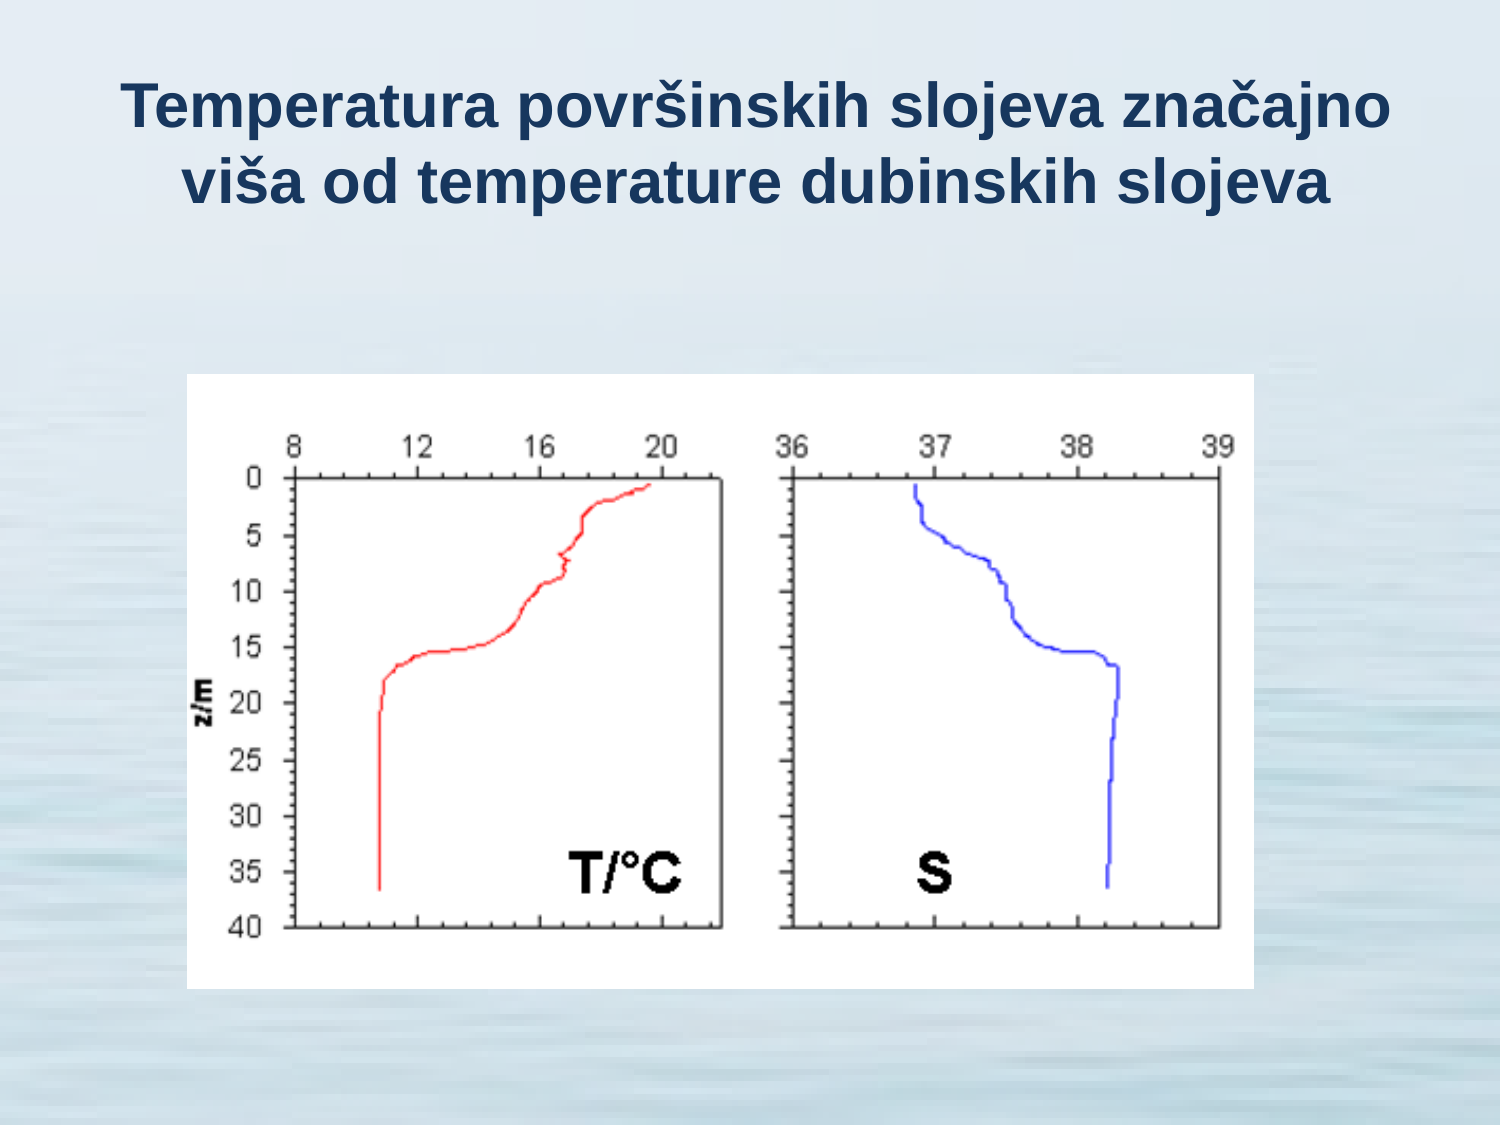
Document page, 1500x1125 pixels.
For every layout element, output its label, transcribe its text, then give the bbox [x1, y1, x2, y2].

list [61, 256, 1418, 989]
picture [187, 374, 1254, 990]
title Temperatura površinskih slojeva značajno viša od temperature dubinskih slojeva [82, 46, 1432, 235]
